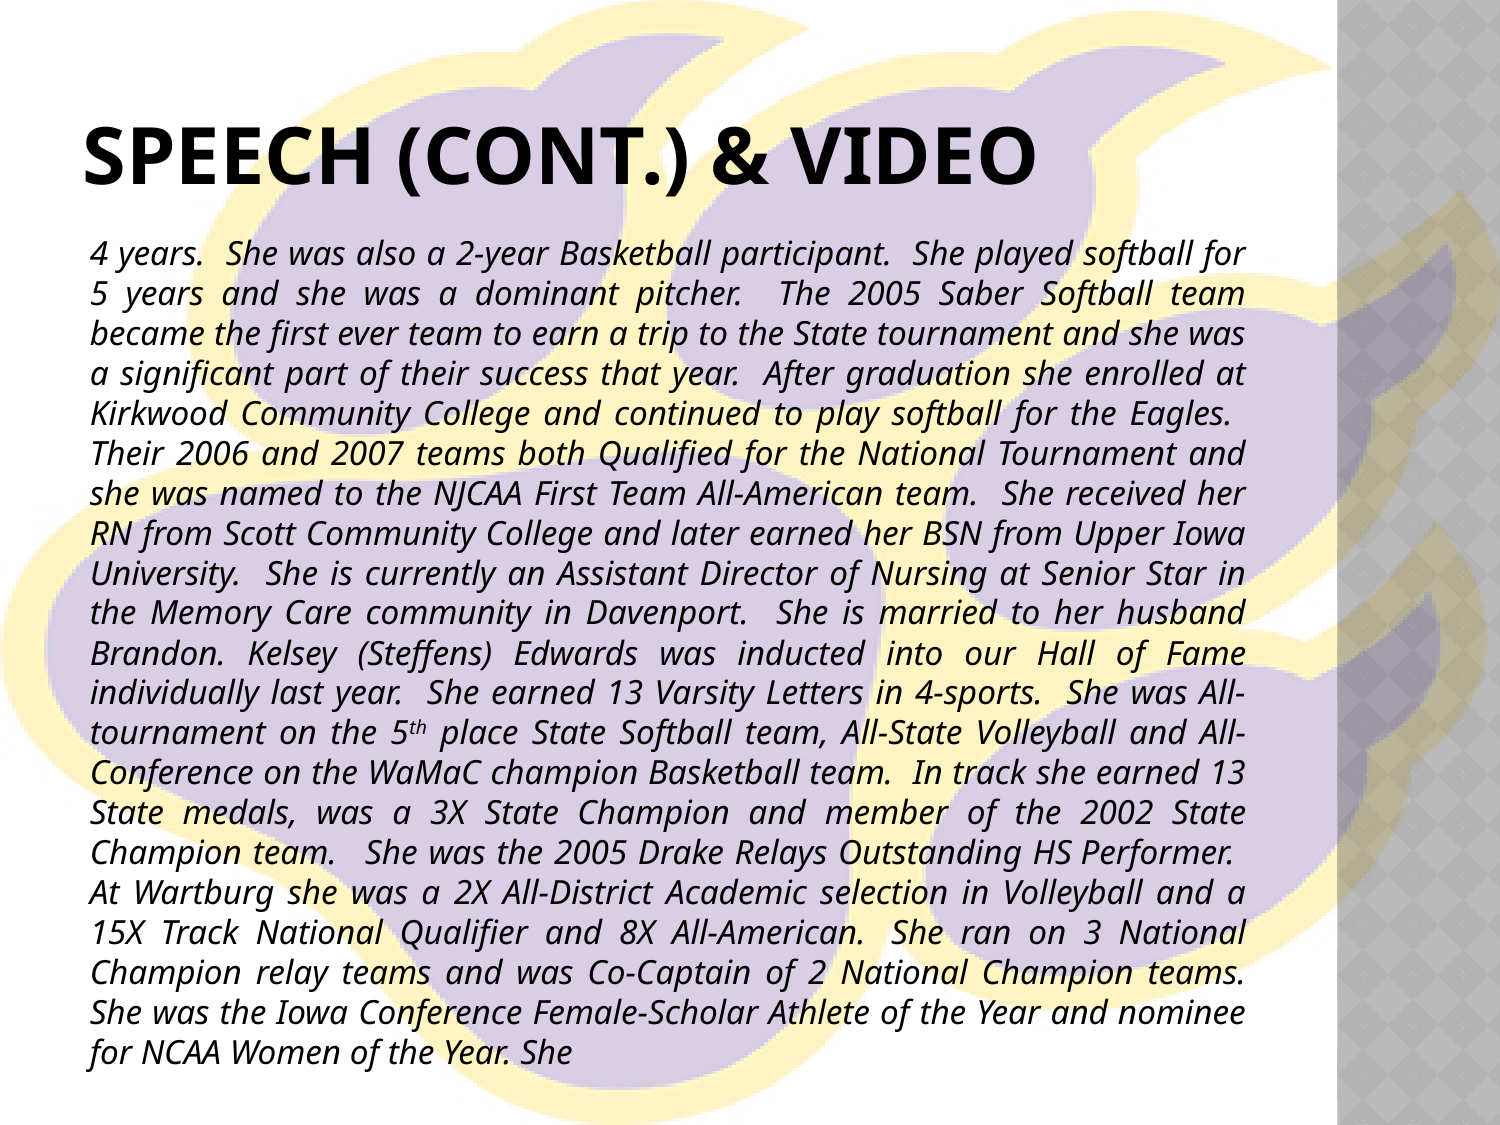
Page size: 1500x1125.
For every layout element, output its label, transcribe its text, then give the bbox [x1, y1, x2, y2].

title Speech (cont.) & video [75, 12, 1263, 200]
list 4 years. She was also a 2-year Basketball participant. She played softball for 5 years and she was a dominant pitcher. The 2005 Saber Softball team became the first ever team to earn a trip to the State tournament and she was a significant part of their success that year. After graduation she enrolled at Kirkwood Community College and continued to play softball for the Eagles. Their 2006 and 2007 teams both Qualified for the National Tournament and she was named to the NJCAA First Team All-American team. She received her RN from Scott Community College and later earned her BSN from Upper Iowa University. She is currently an Assistant Director of Nursing at Senior Star in the Memory Care community in Davenport. She is married to her husband Brandon. Kelsey (Steffens) Edwards was inducted into our Hall of Fame individually last year. She earned 13 Varsity Letters in 4-sports. She was All-tournament on the 5th place State Softball team, All-State Volleyball and All-Conference on the WaMaC champion Basketball team. In track she earned 13 State medals, was a 3X State Champion and member of the 2002 State Champion team. She was the 2005 Drake Relays Outstanding HS Performer. At Wartburg she was a 2X All-District Academic selection in Volleyball and a 15X Track National Qualifier and 8X All-American. She ran on 3 National Champion relay teams and was Co-Captain of 2 National Champion teams. She was the Iowa Conference Female-Scholar Athlete of the Year and nominee for NCAA Women of the Year. She [75, 224, 1263, 1020]
